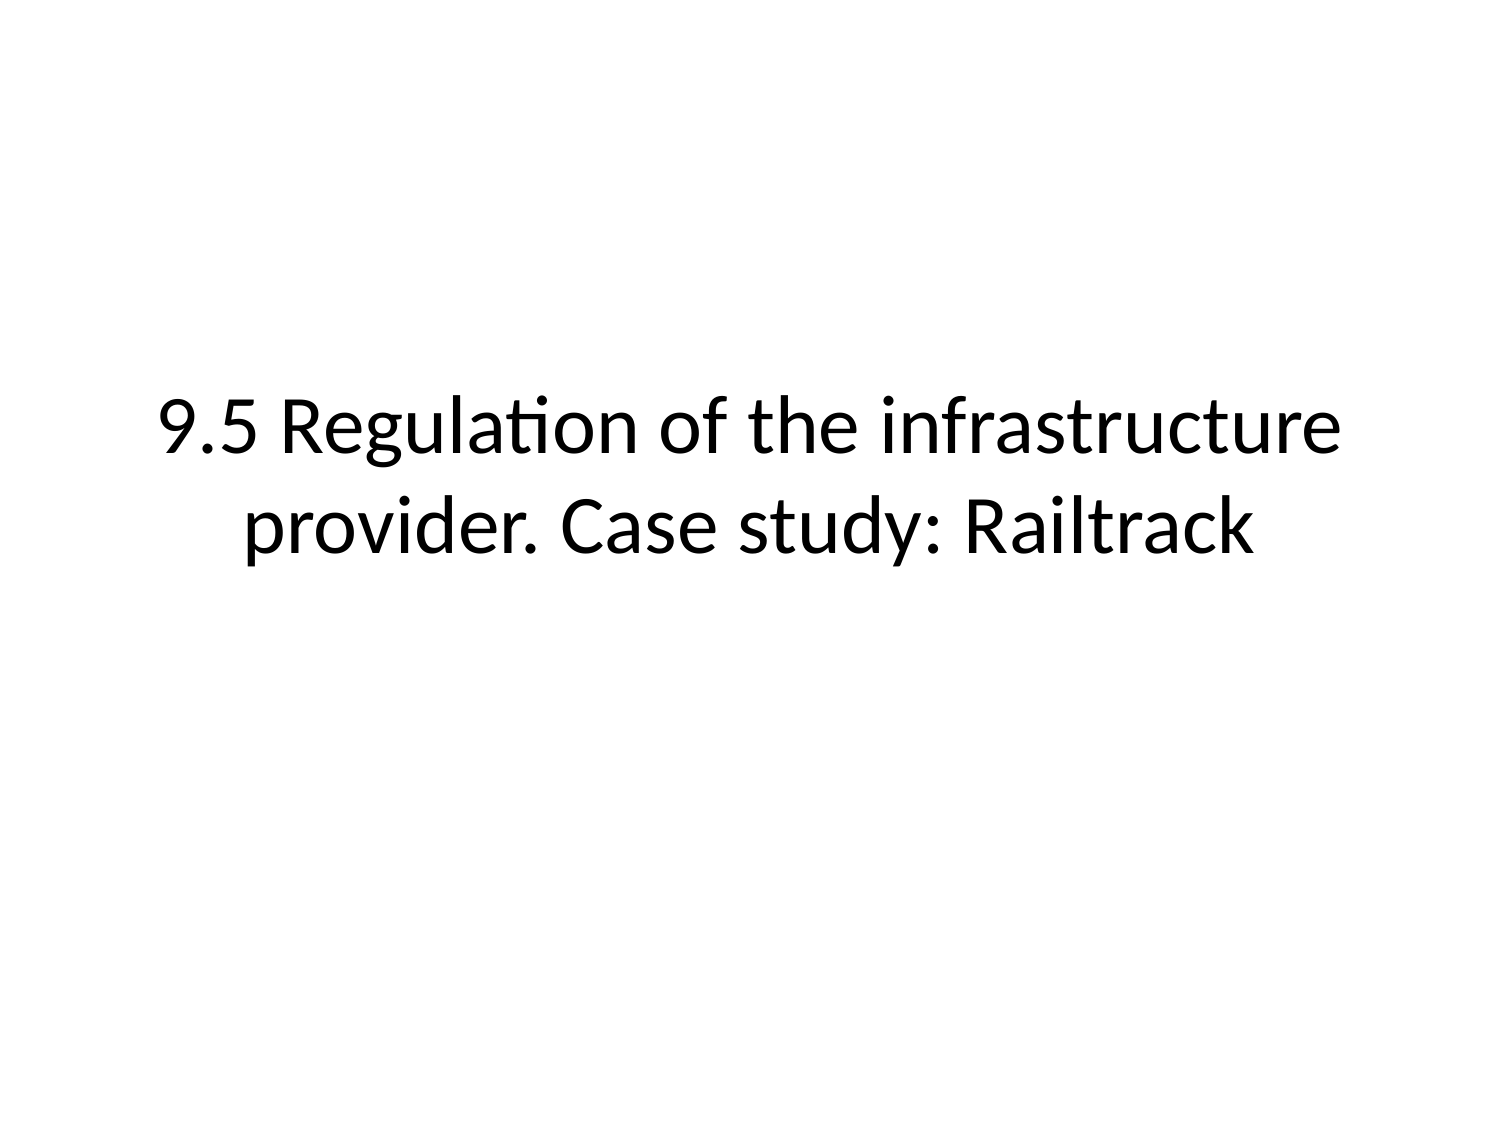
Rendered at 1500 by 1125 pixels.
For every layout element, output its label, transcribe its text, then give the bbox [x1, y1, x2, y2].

title 9.5 Regulation of the infrastructure provider. Case study: Railtrack [112, 349, 1388, 591]
